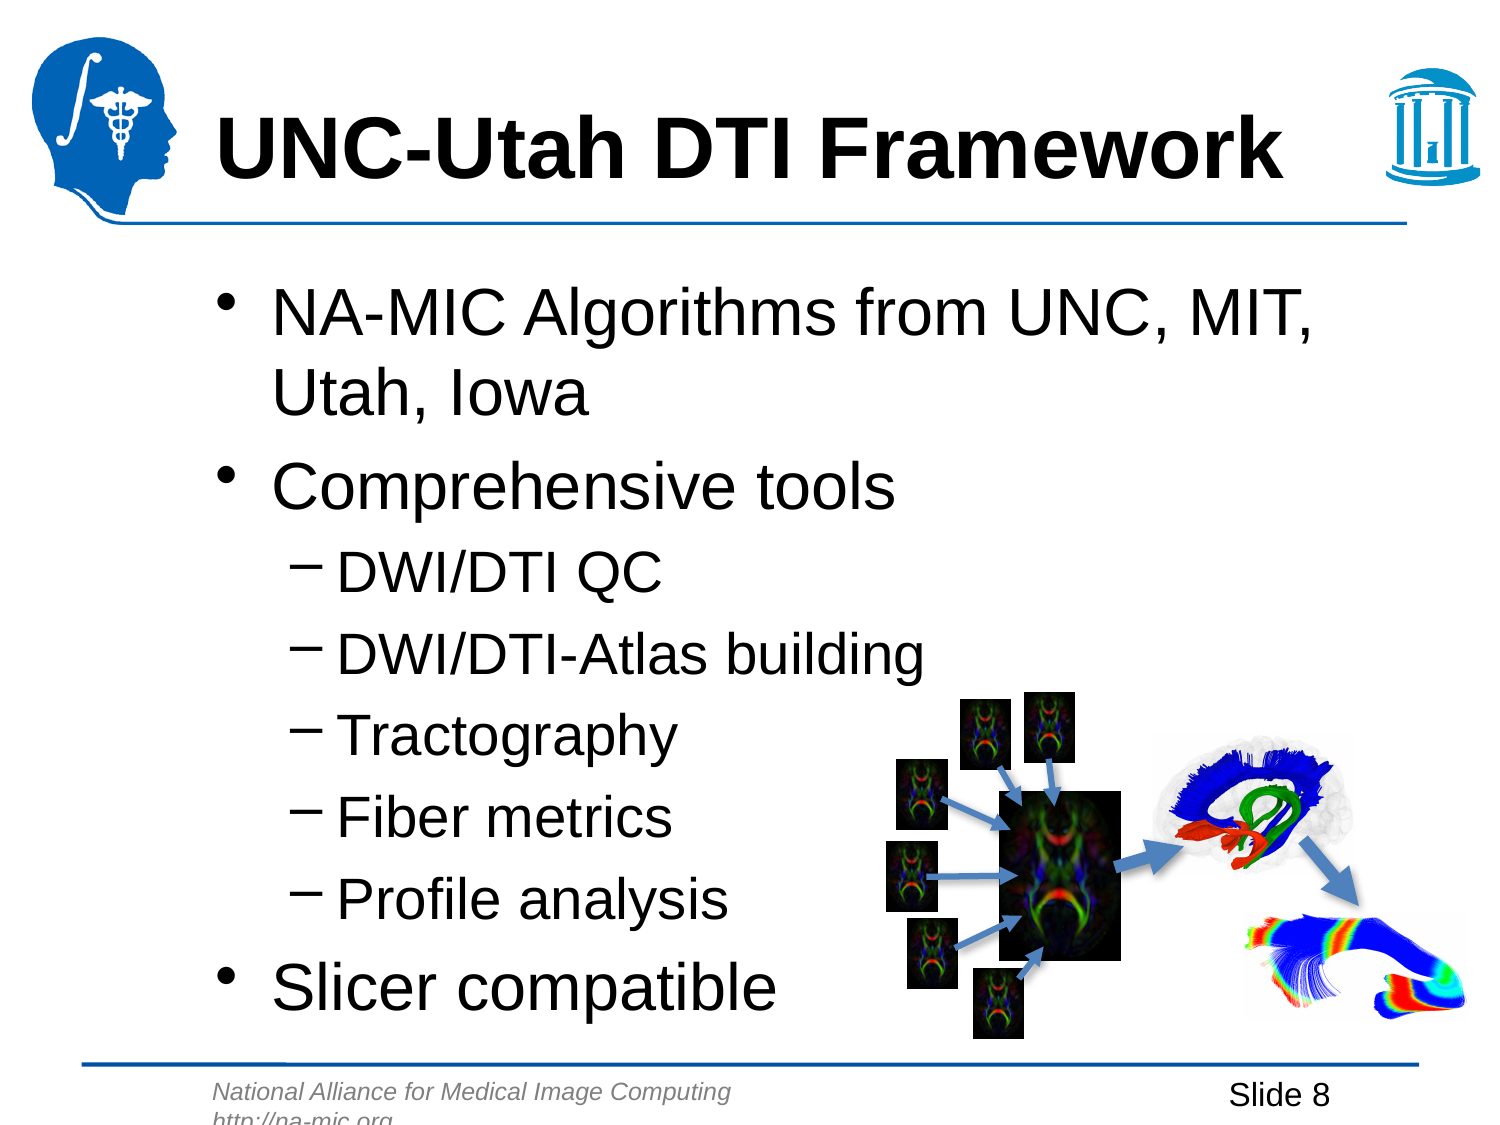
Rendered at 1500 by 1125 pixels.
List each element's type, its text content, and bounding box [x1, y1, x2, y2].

title UNC-Utah DTI Framework [199, 49, 1388, 238]
picture [31, 37, 1483, 225]
list NA-MIC Algorithms from UNC, MIT, Utah, Iowa Comprehensive tools DWI/DTI QC DWI/DTI-Atlas building Tractography Fiber metrics Profile analysis Slicer compatible [199, 261, 1388, 529]
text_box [886, 692, 1468, 1039]
